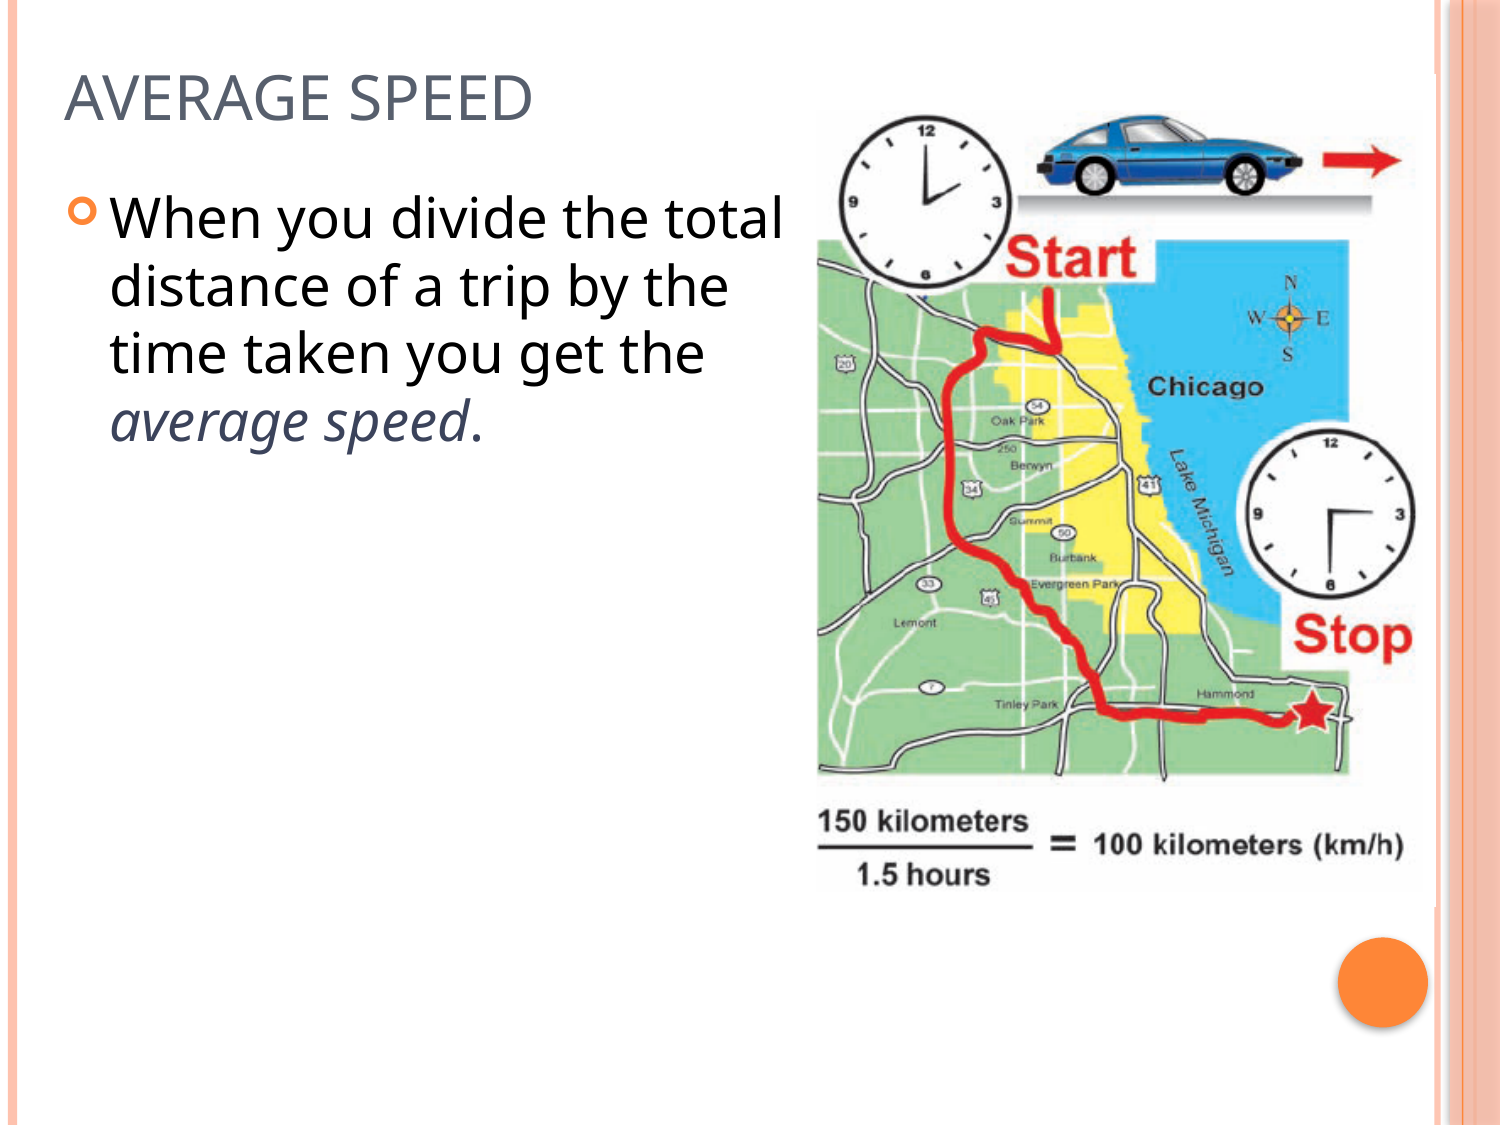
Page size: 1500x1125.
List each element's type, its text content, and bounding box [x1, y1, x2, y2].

title Average speed [50, 50, 1400, 141]
picture [786, 74, 1437, 907]
list When you divide the total distance of a trip by the time taken you get the average speed. [50, 174, 811, 927]
